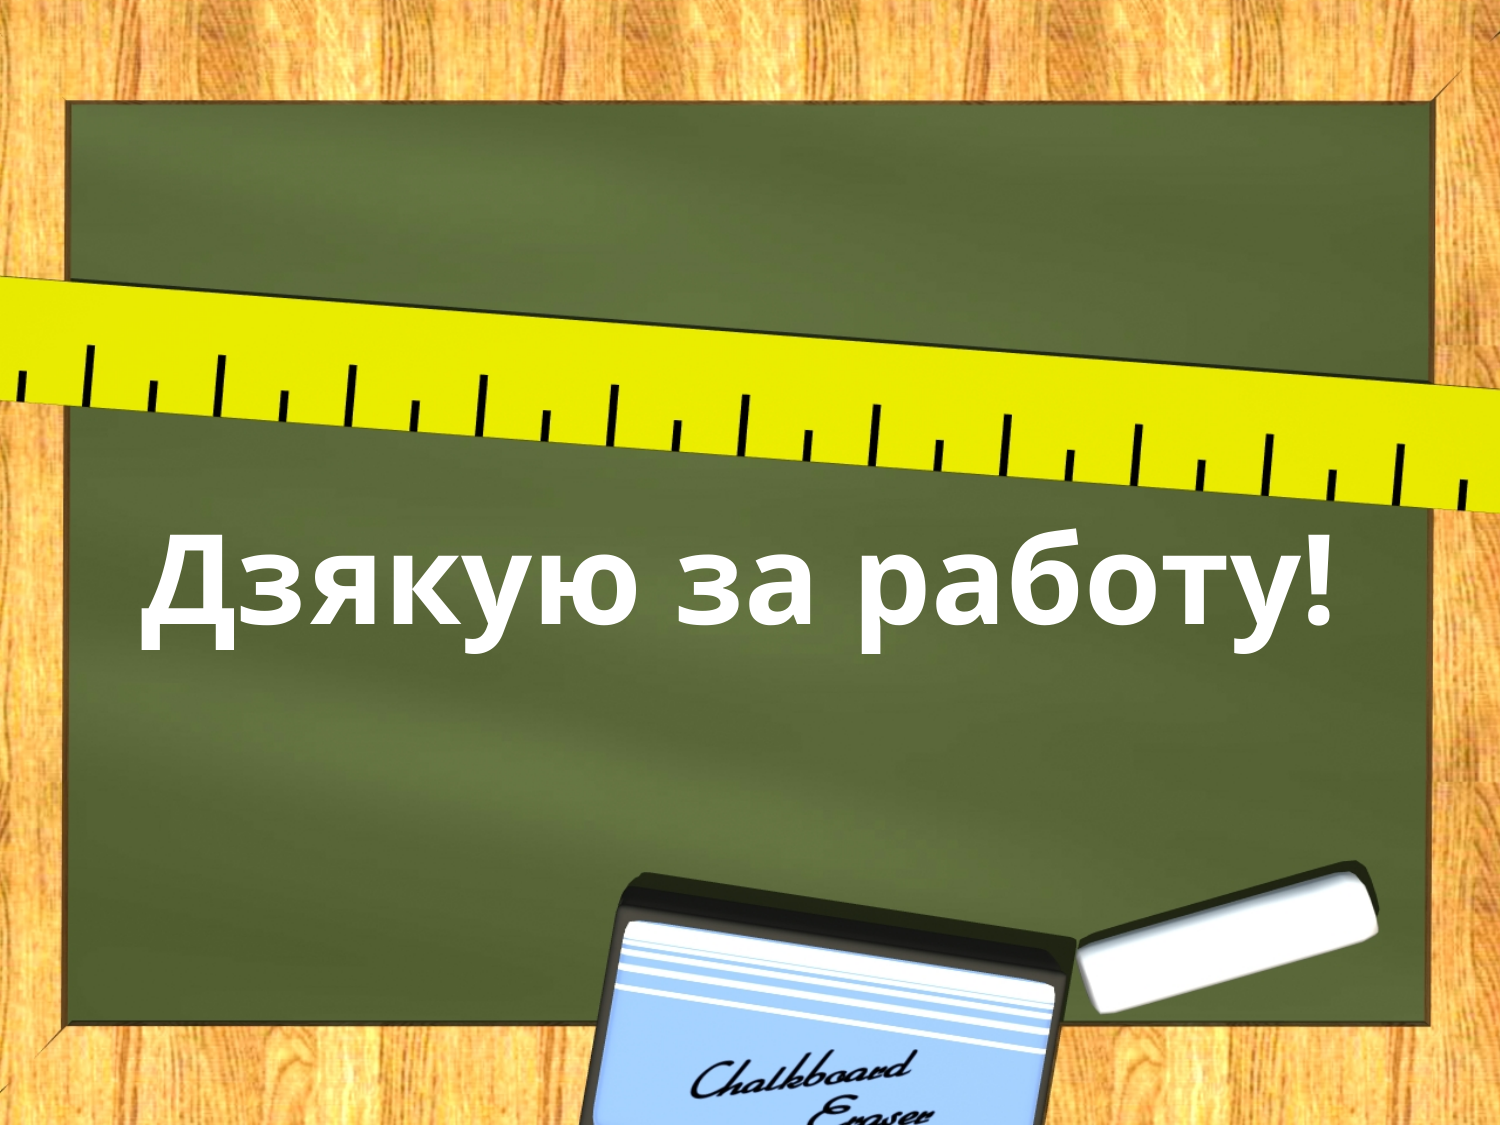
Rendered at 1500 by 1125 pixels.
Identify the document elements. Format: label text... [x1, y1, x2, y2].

subtitle Дзякую за работу! [58, 492, 1422, 905]
picture [0, 0, 1500, 1125]
